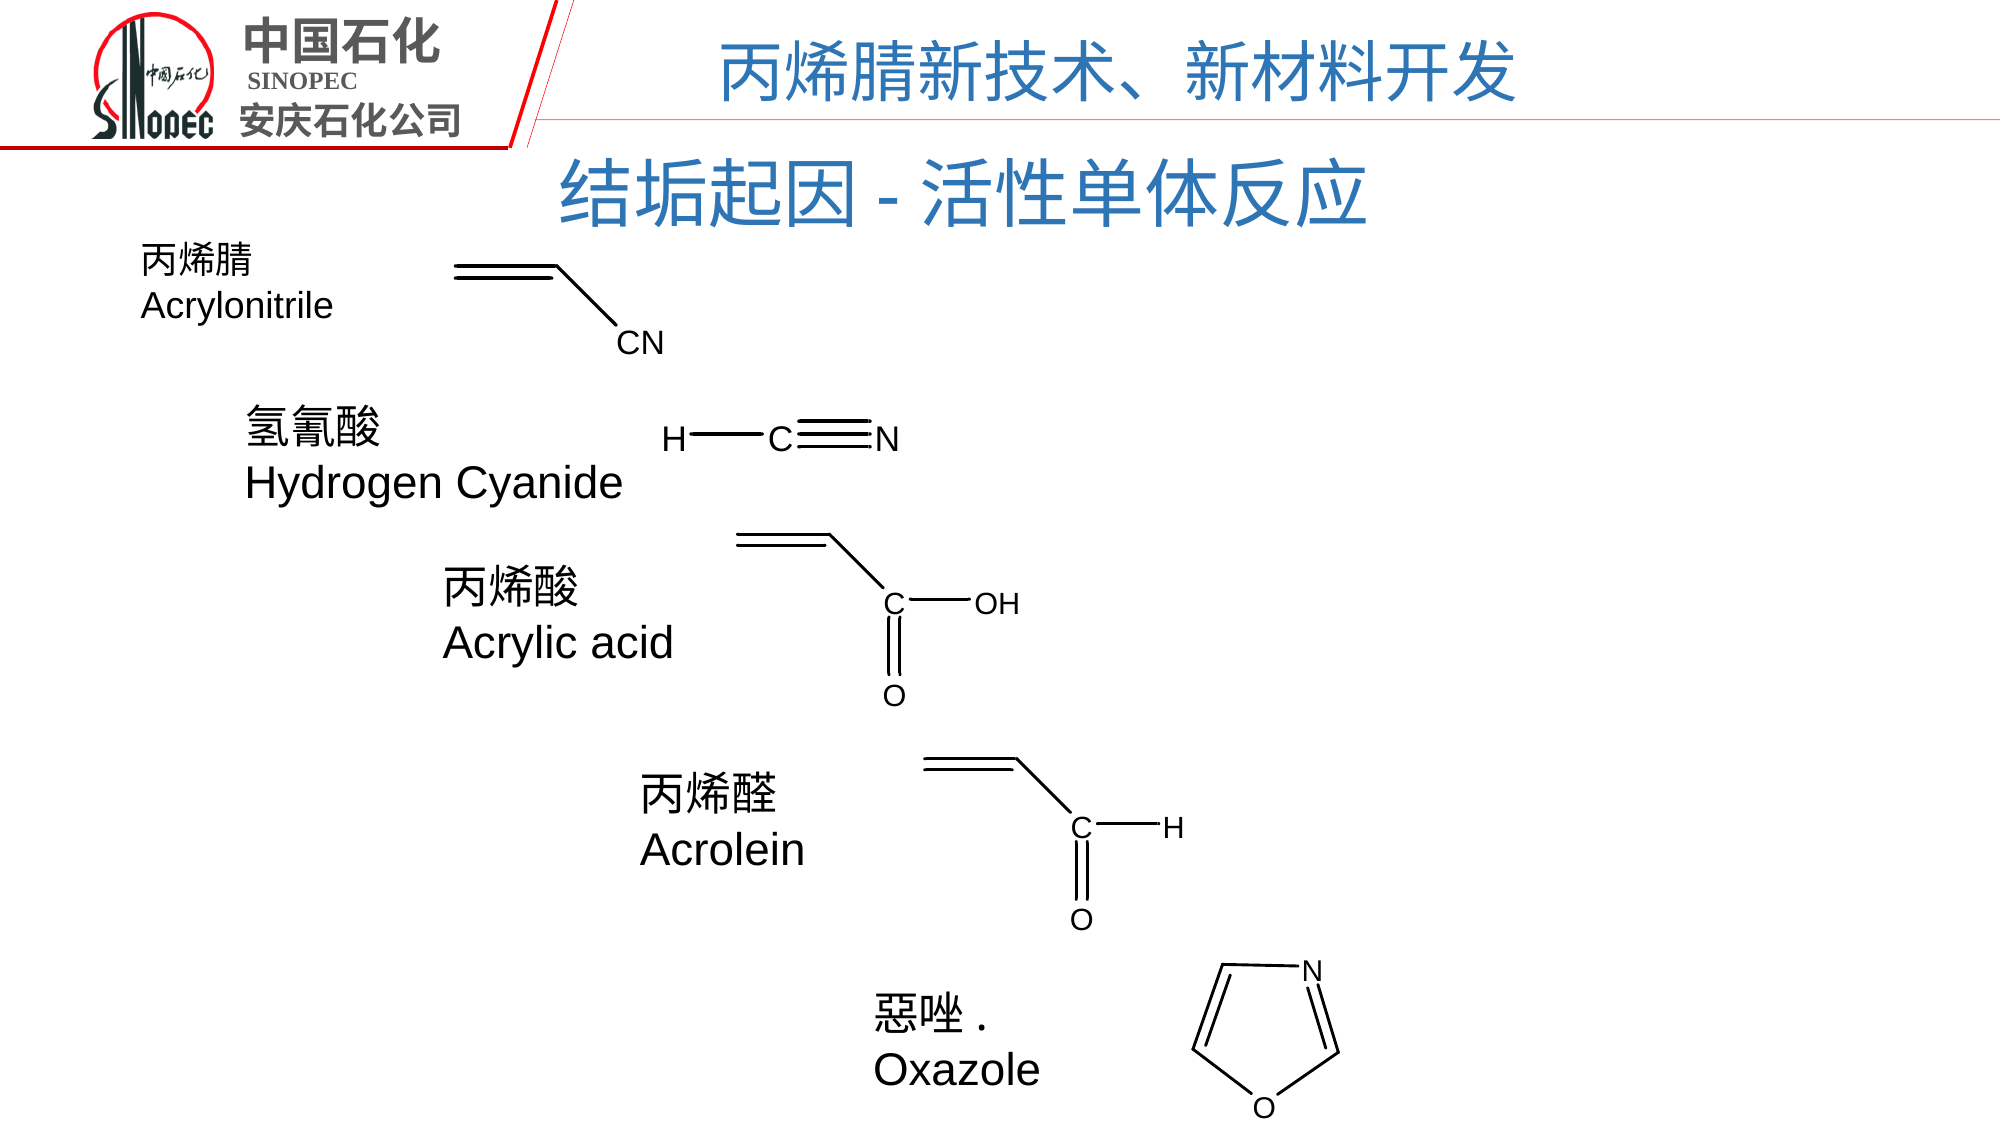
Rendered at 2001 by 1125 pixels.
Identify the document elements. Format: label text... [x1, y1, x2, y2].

picture [732, 529, 1027, 712]
text_box 氢氰酸 Hydrogen Cyanide [229, 390, 639, 516]
text_box 丙烯醛 Acrolein [625, 757, 821, 882]
text_box 惡唑. Oxazole [858, 977, 1057, 1103]
text_box 丙烯酸 Acrylic acid [427, 549, 690, 675]
text_box 结垢起因-活性单体反应 [544, 150, 1384, 244]
picture [921, 753, 1194, 937]
picture [657, 411, 910, 456]
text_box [0, 0, 2000, 150]
picture [1186, 950, 1348, 1125]
picture [449, 258, 673, 359]
text_box 丙烯腈 Acrylonitrile [125, 228, 405, 334]
